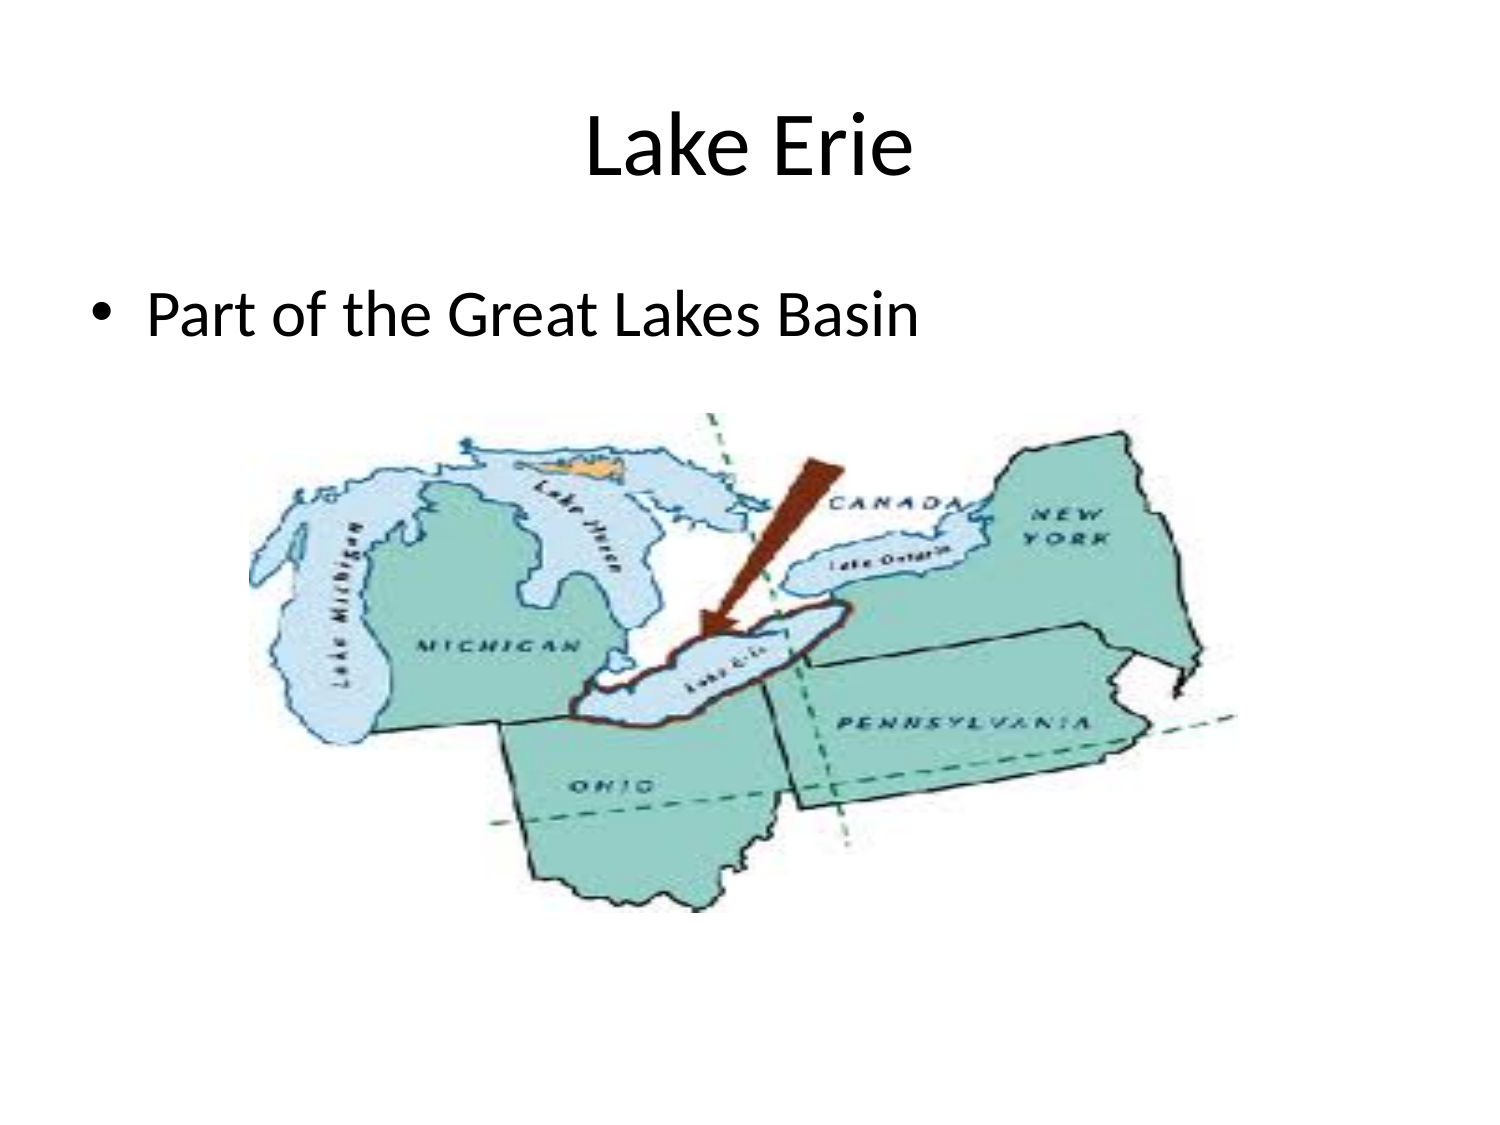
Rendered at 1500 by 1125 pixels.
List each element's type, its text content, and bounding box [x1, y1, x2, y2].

title Lake Erie [75, 45, 1425, 233]
list Part of the Great Lakes Basin [75, 262, 1425, 1005]
picture [249, 413, 1238, 913]
